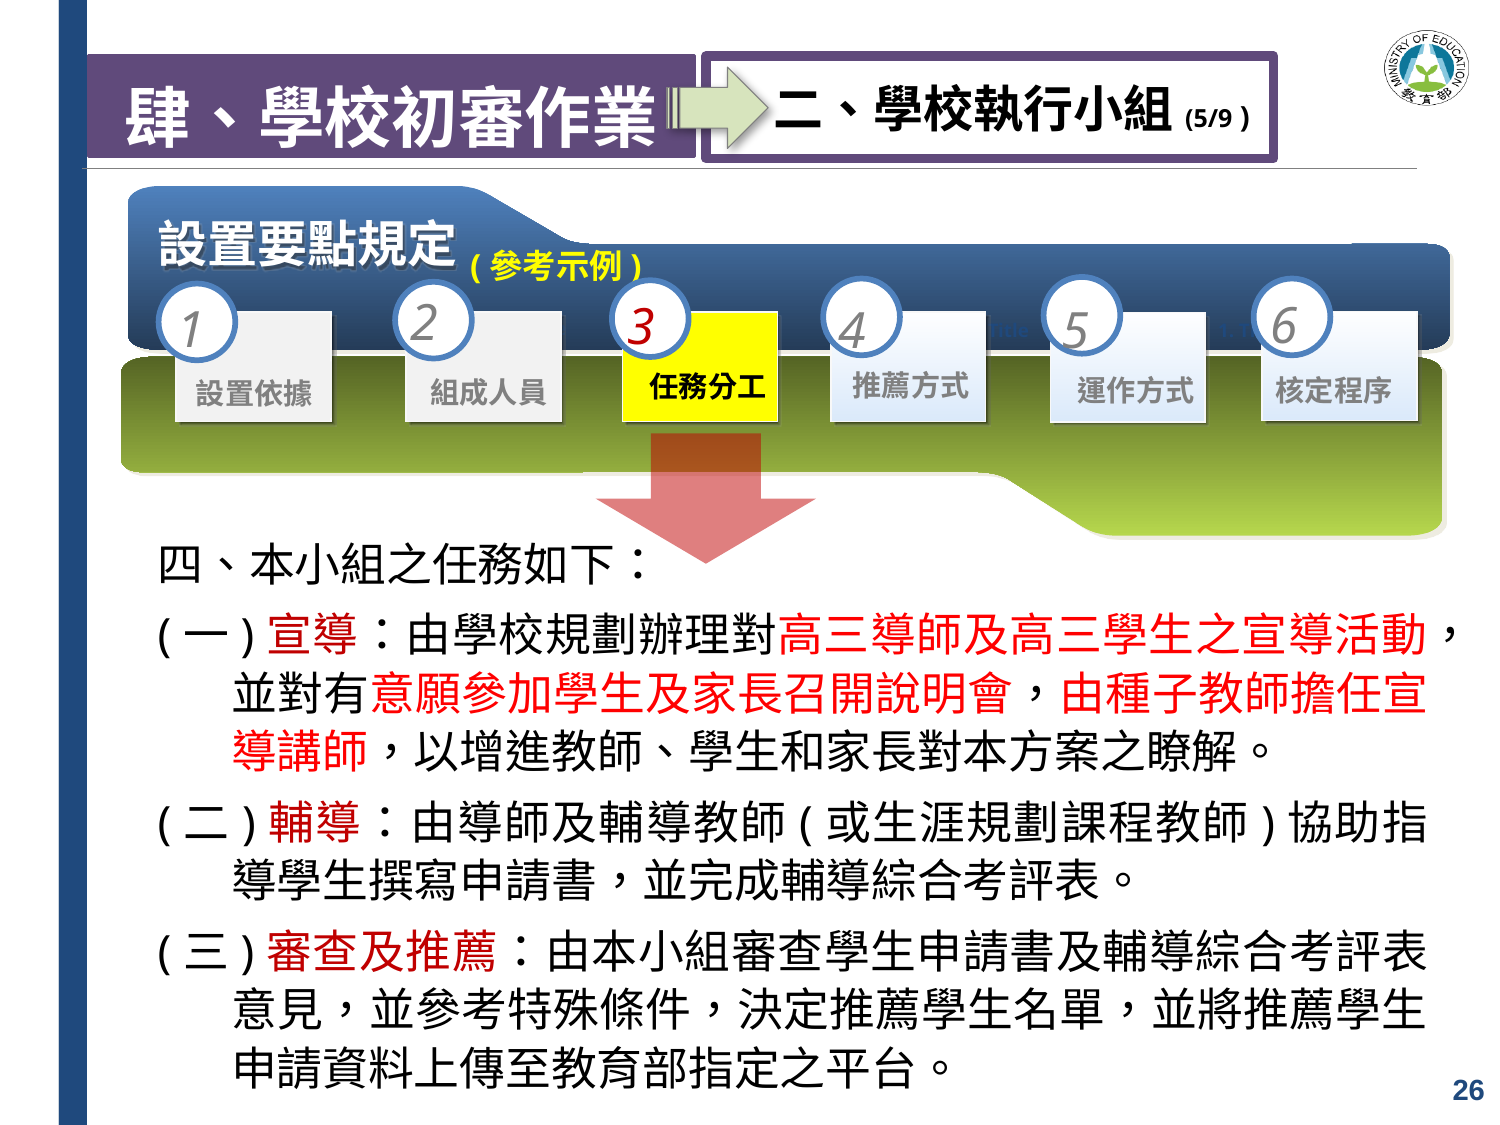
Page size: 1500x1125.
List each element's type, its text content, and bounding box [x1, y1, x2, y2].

text_box 26 [1303, 1055, 1500, 1122]
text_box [118, 184, 1452, 564]
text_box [88, 55, 1274, 159]
text_box 四、本小組之任務如下： (一)宣導：由學校規劃辦理對高三導師及高三學生之宣導活動，並對有意願參加學生及家長召開說明會，由種子教師擔任宣導講師，以增進教師、學生和家長對本方案之瞭解。 (二)輔導：由導師及輔導教師(或生涯規劃課程教師)協助指導學生撰寫申請書，並完成輔導綜合考評表。 (三)審查及推薦：由本小組審查學生申請書及輔導綜合考評表意見，並參考特殊條件，決定推薦學生名單，並將推薦學生申請資料上傳至教育部指定之平台。 [142, 564, 1443, 1102]
picture [1384, 30, 1469, 106]
